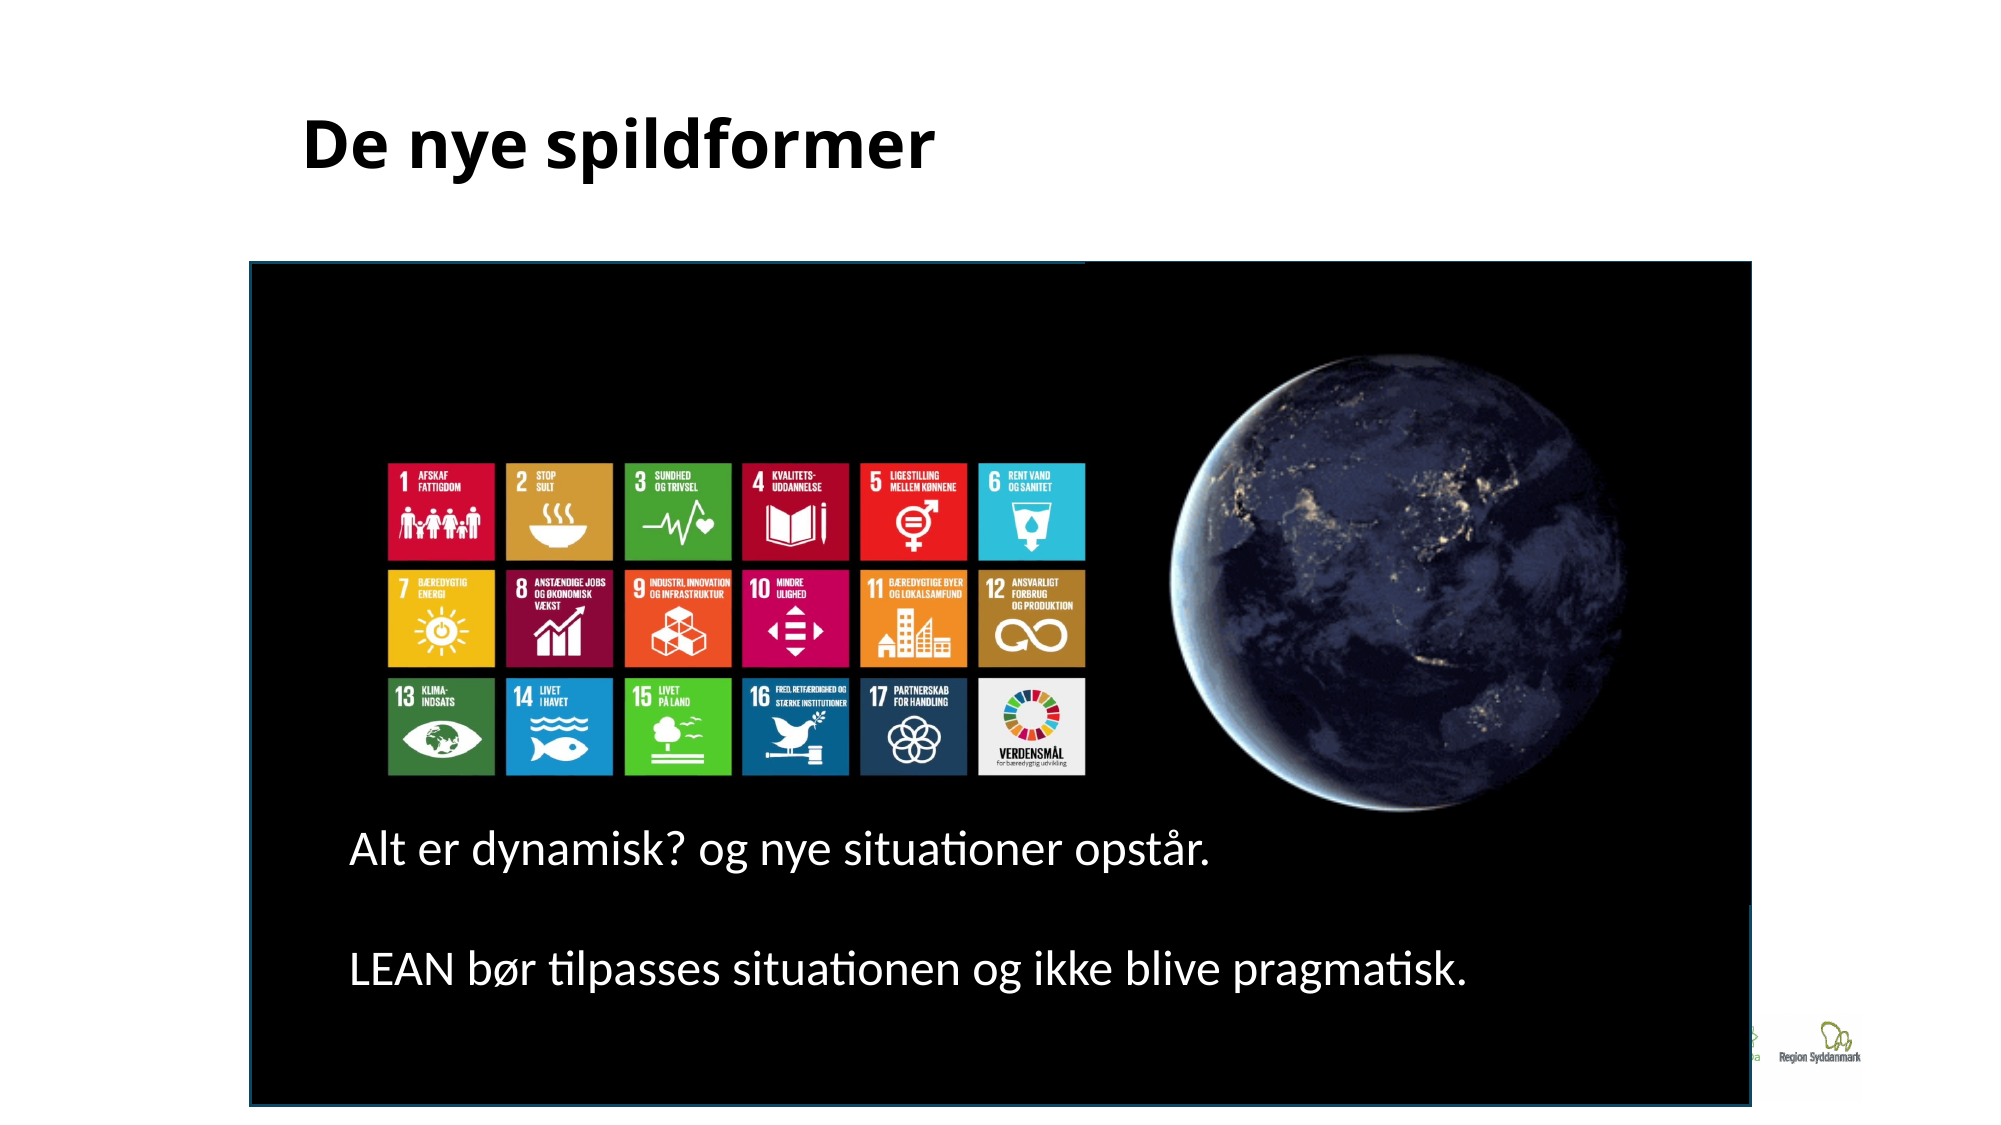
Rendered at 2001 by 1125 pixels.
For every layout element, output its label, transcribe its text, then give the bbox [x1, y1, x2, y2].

text_box [249, 261, 1084, 1107]
text_box De nye spildformer [286, 94, 1086, 190]
picture [350, 261, 1751, 905]
picture [1752, 1013, 1863, 1103]
text_box Alt er dynamisk? og nye situationer opstår. LEAN bør tilpasses situationen og ikke blive pragmatisk. [334, 808, 1751, 1124]
